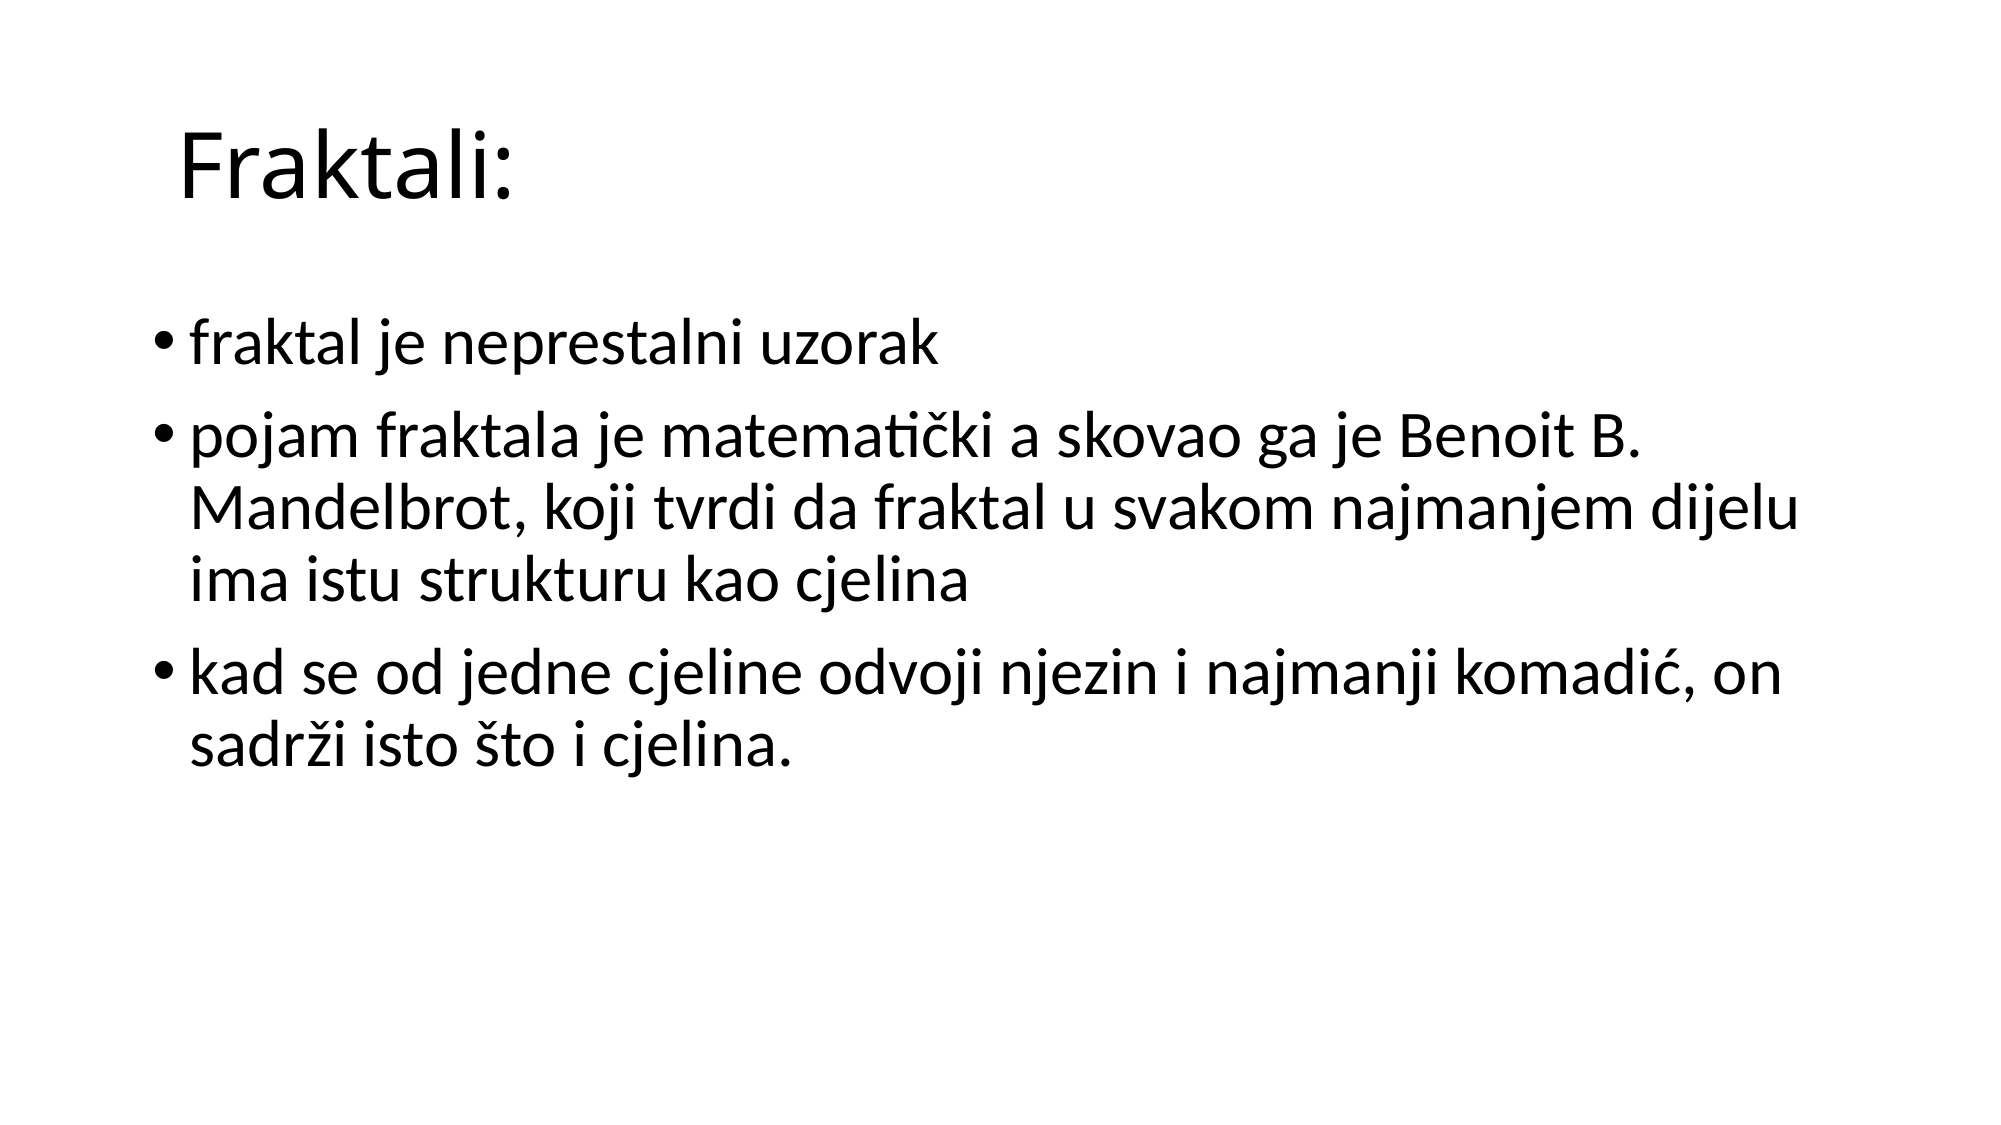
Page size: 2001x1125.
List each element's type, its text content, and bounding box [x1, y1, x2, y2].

list fraktal je neprestalni uzorak pojam fraktala je matematički a skovao ga je Benoit B. Mandelbrot, koji tvrdi da fraktal u svakom najmanjem dijelu ima istu strukturu kao cjelina kad se od jedne cjeline odvoji njezin i najmanji komadić, on sadrži isto što i cjelina. [137, 299, 1863, 1014]
title Fraktali: [137, 59, 1863, 278]
